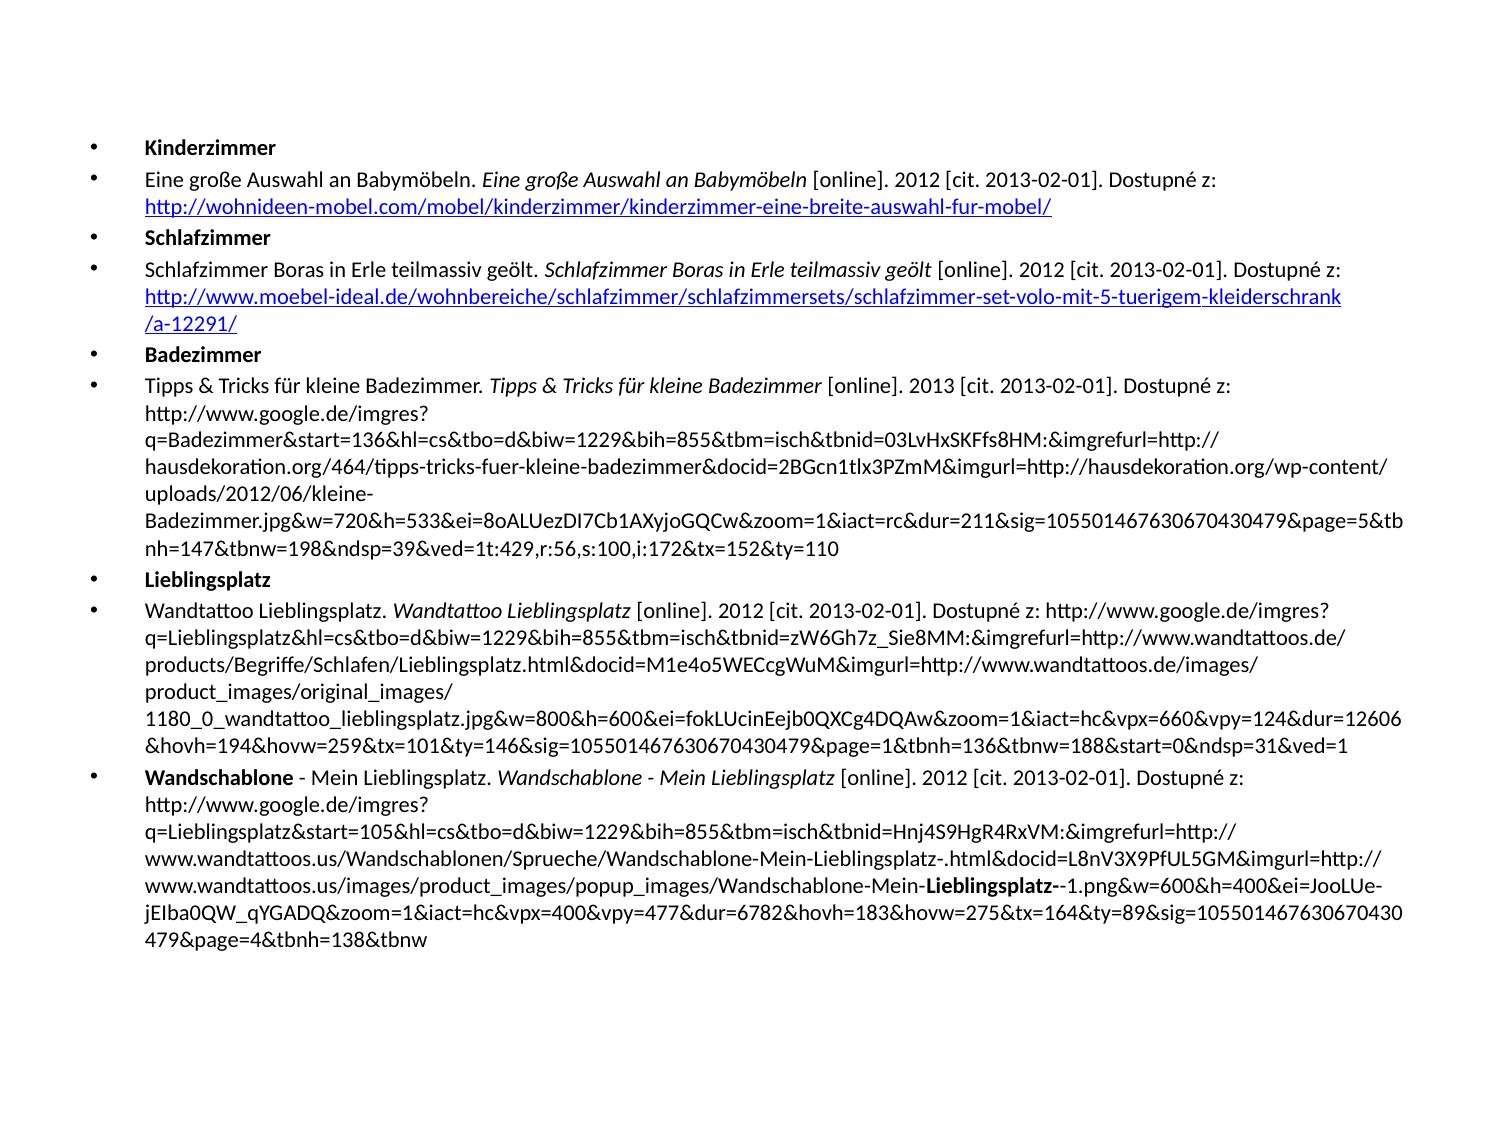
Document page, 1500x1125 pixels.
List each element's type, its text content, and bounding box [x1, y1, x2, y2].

list Kinderzimmer Eine große Auswahl an Babymöbeln. Eine große Auswahl an Babymöbeln [online]. 2012 [cit. 2013-02-01]. Dostupné z: http://wohnideen-mobel.com/mobel/kinderzimmer/kinderzimmer-eine-breite-auswahl-fur-mobel/ Schlafzimmer Schlafzimmer Boras in Erle teilmassiv geölt. Schlafzimmer Boras in Erle teilmassiv geölt [online]. 2012 [cit. 2013-02-01]. Dostupné z: http://www.moebel-ideal.de/wohnbereiche/schlafzimmer/schlafzimmersets/schlafzimmer-set-volo-mit-5-tuerigem-kleiderschrank/a-12291/ Badezimmer Tipps & Tricks für kleine Badezimmer. Tipps & Tricks für kleine Badezimmer [online]. 2013 [cit. 2013-02-01]. Dostupné z: http://www.google.de/imgres?q=Badezimmer&start=136&hl=cs&tbo=d&biw=1229&bih=855&tbm=isch&tbnid=03LvHxSKFfs8HM:&imgrefurl=http://hausdekoration.org/464/tipps-tricks-fuer-kleine-badezimmer&docid=2BGcn1tlx3PZmM&imgurl=http://hausdekoration.org/wp-content/uploads/2012/06/kleine-Badezimmer.jpg&w=720&h=533&ei=8oALUezDI7Cb1AXyjoGQCw&zoom=1&iact=rc&dur=211&sig=105501467630670430479&page=5&tbnh=147&tbnw=198&ndsp=39&ved=1t:429,r:56,s:100,i:172&tx=152&ty=110 Lieblingsplatz Wandtattoo Lieblingsplatz. Wandtattoo Lieblingsplatz [online]. 2012 [cit. 2013-02-01]. Dostupné z: http://www.google.de/imgres?q=Lieblingsplatz&hl=cs&tbo=d&biw=1229&bih=855&tbm=isch&tbnid=zW6Gh7z_Sie8MM:&imgrefurl=http://www.wandtattoos.de/products/Begriffe/Schlafen/Lieblingsplatz.html&docid=M1e4o5WECcgWuM&imgurl=http://www.wandtattoos.de/images/product_images/original_images/1180_0_wandtattoo_lieblingsplatz.jpg&w=800&h=600&ei=fokLUcinEejb0QXCg4DQAw&zoom=1&iact=hc&vpx=660&vpy=124&dur=12606&hovh=194&hovw=259&tx=101&ty=146&sig=105501467630670430479&page=1&tbnh=136&tbnw=188&start=0&ndsp=31&ved=1 Wandschablone - Mein Lieblingsplatz. Wandschablone - Mein Lieblingsplatz [online]. 2012 [cit. 2013-02-01]. Dostupné z: http://www.google.de/imgres?q=Lieblingsplatz&start=105&hl=cs&tbo=d&biw=1229&bih=855&tbm=isch&tbnid=Hnj4S9HgR4RxVM:&imgrefurl=http://www.wandtattoos.us/Wandschablonen/Sprueche/Wandschablone-Mein-Lieblingsplatz-.html&docid=L8nV3X9PfUL5GM&imgurl=http://www.wandtattoos.us/images/product_images/popup_images/Wandschablone-Mein-Lieblingsplatz--1.png&w=600&h=400&ei=JooLUe-jEIba0QW_qYGADQ&zoom=1&iact=hc&vpx=400&vpy=477&dur=6782&hovh=183&hovw=275&tx=164&ty=89&sig=105501467630670430479&page=4&tbnh=138&tbnw [75, 42, 1425, 1005]
